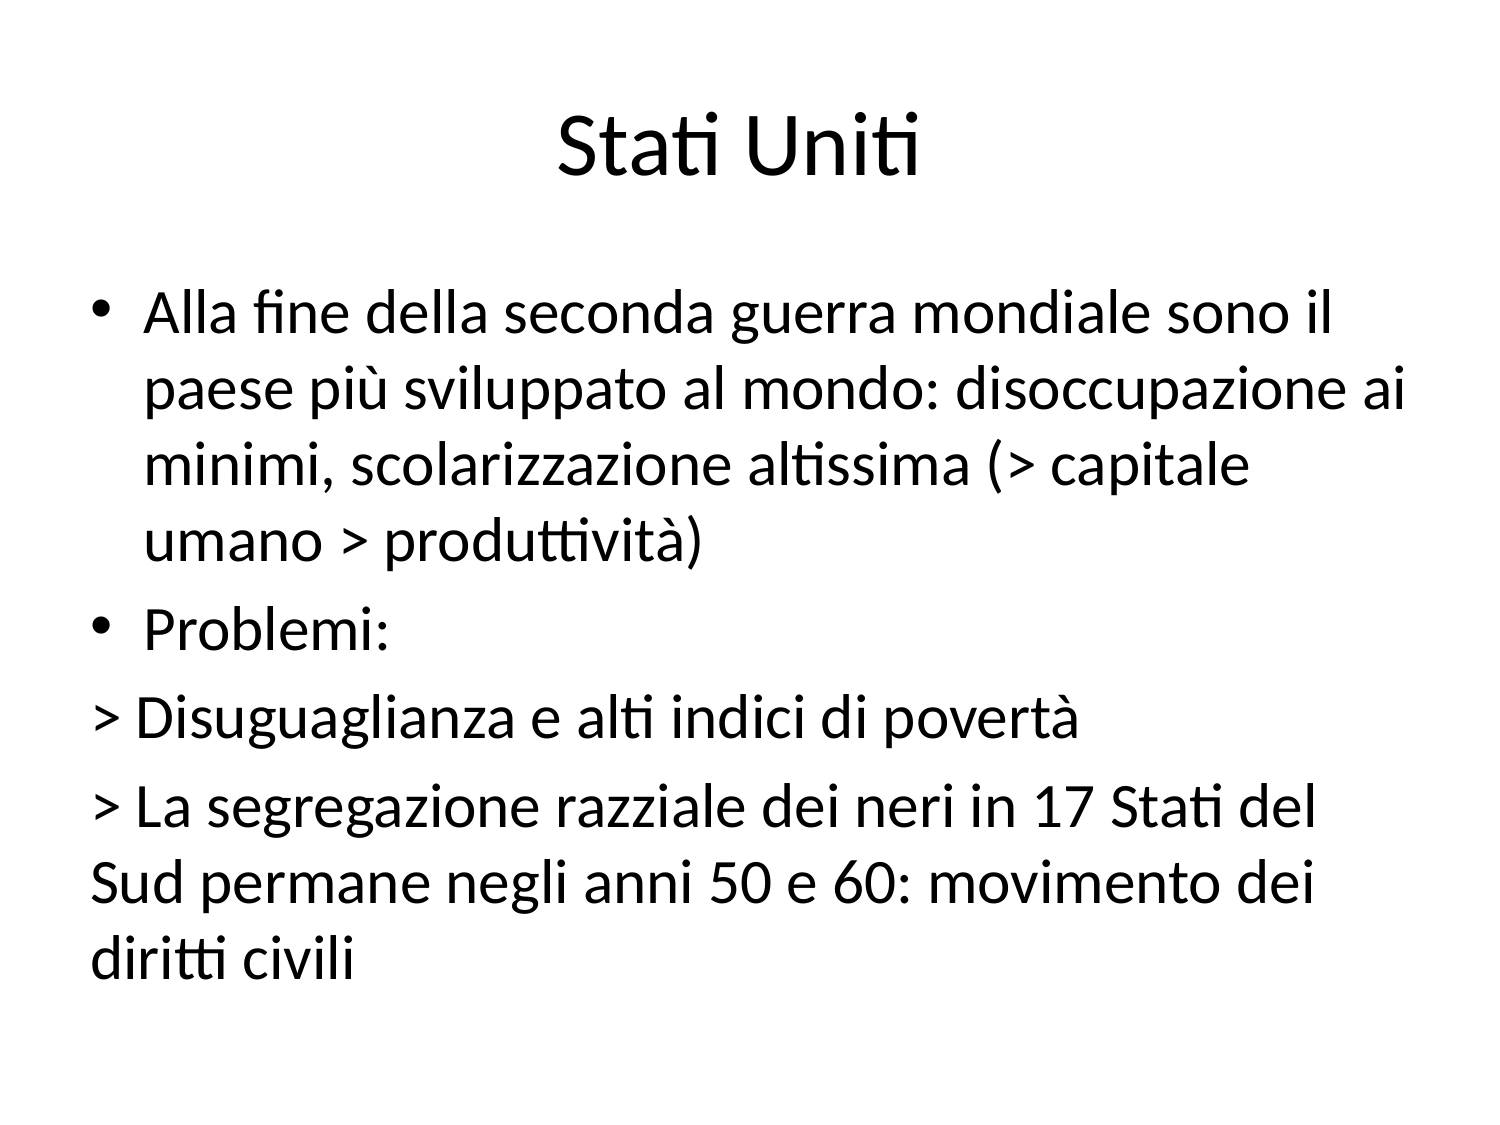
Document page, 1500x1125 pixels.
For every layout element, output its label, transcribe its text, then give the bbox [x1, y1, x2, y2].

title Stati Uniti [75, 45, 1425, 233]
list Alla fine della seconda guerra mondiale sono il paese più sviluppato al mondo: disoccupazione ai minimi, scolarizzazione altissima (> capitale umano > produttività) Problemi: > Disuguaglianza e alti indici di povertà > La segregazione razziale dei neri in 17 Stati del Sud permane negli anni 50 e 60: movimento dei diritti civili [75, 262, 1425, 1005]
